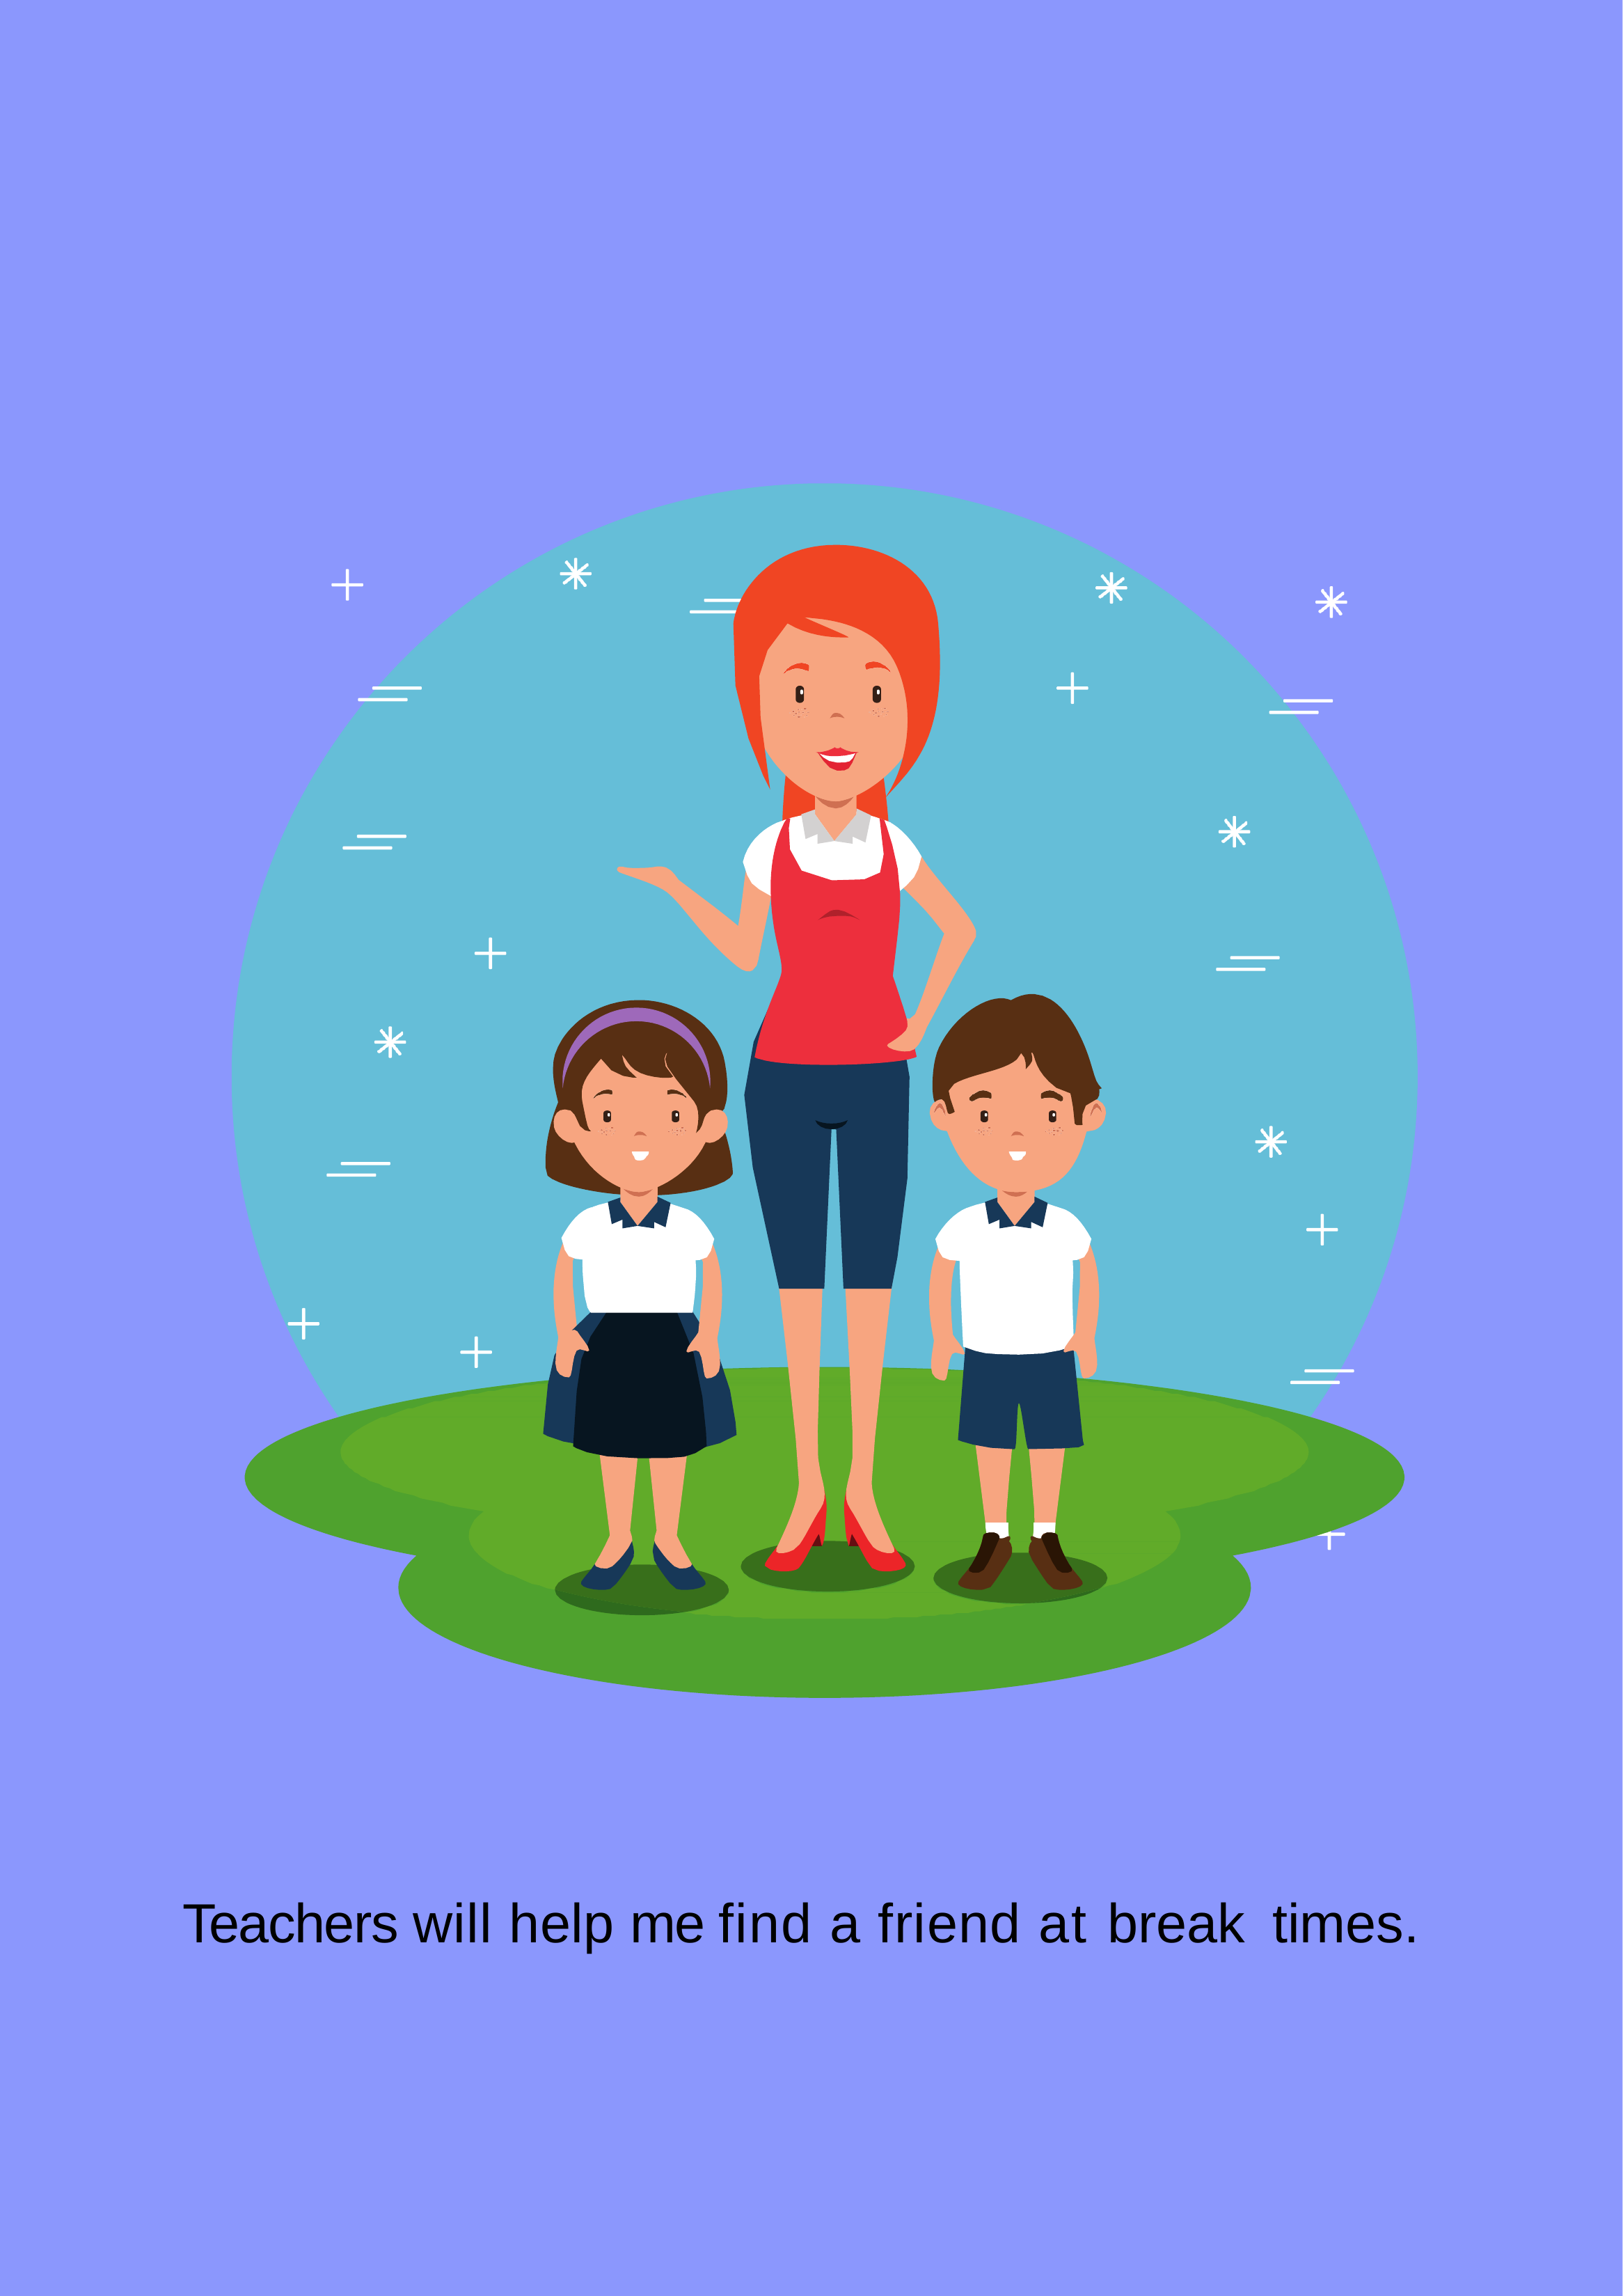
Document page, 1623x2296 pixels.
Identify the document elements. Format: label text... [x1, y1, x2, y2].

text_box Teachers will help me find a friend at break times. [181, 1885, 1427, 1954]
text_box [231, 483, 1418, 1699]
